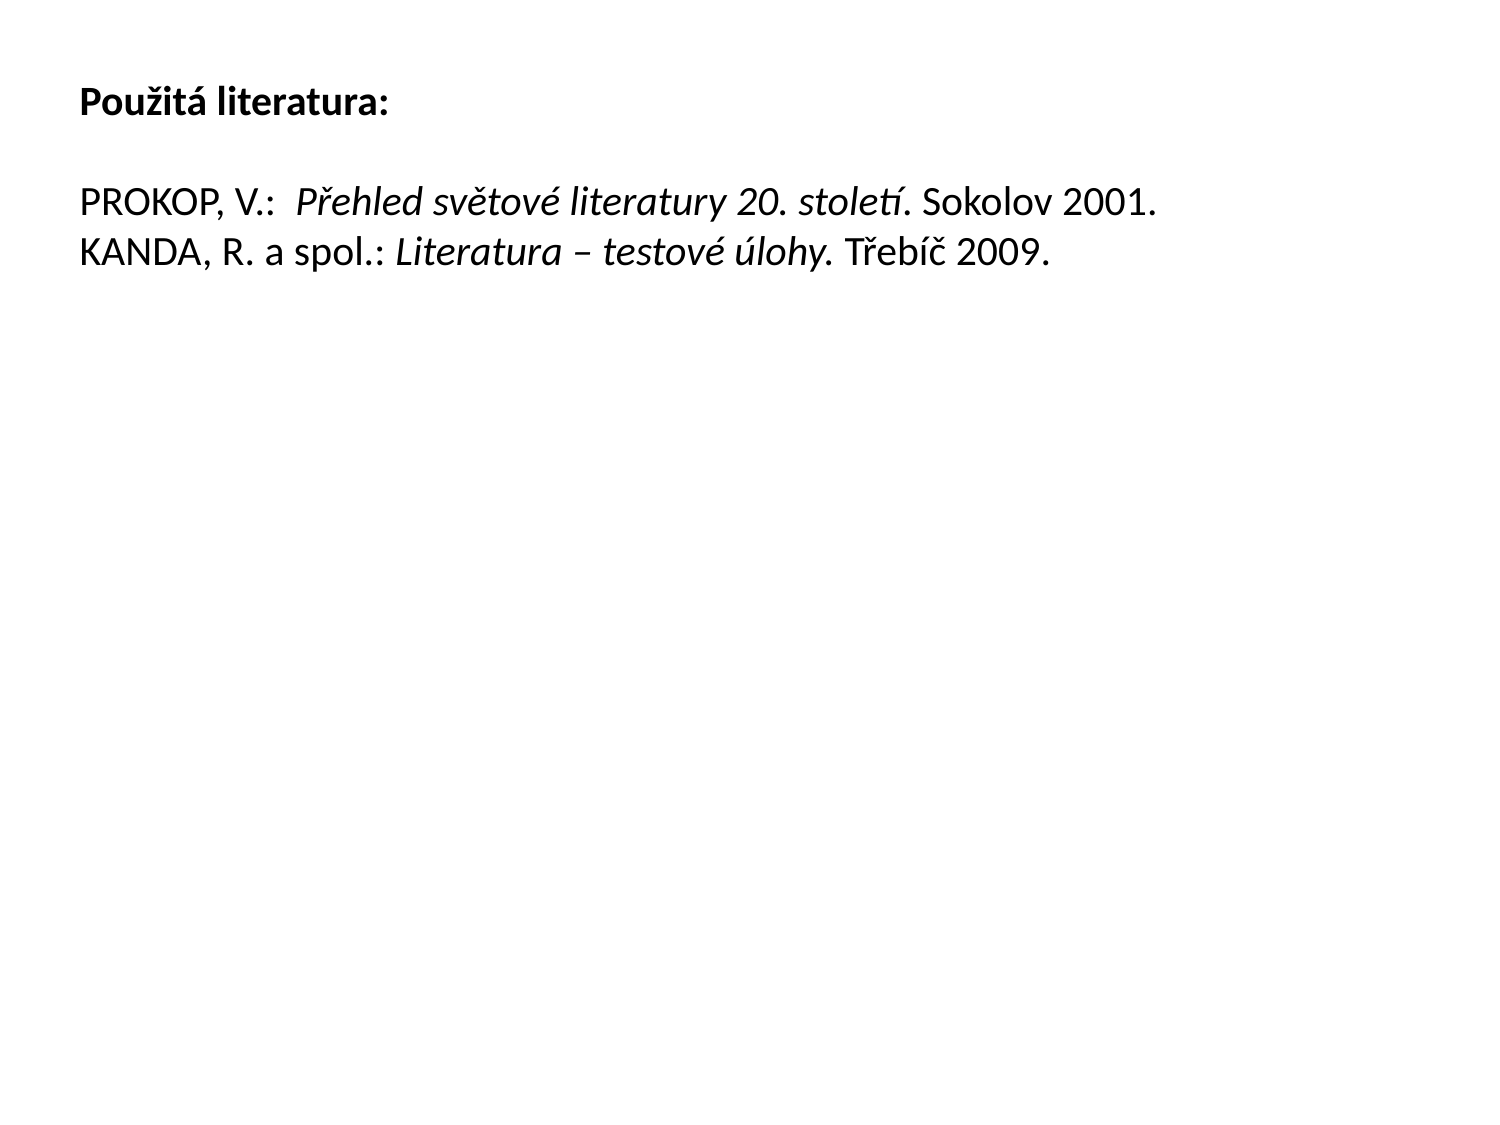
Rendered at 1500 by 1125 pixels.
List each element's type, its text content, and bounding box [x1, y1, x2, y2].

text_box Použitá literatura: PROKOP, V.: Přehled světové literatury 20. století. Sokolov 2001. KANDA, R. a spol.: Literatura – testové úlohy. Třebíč 2009. [64, 66, 1447, 332]
